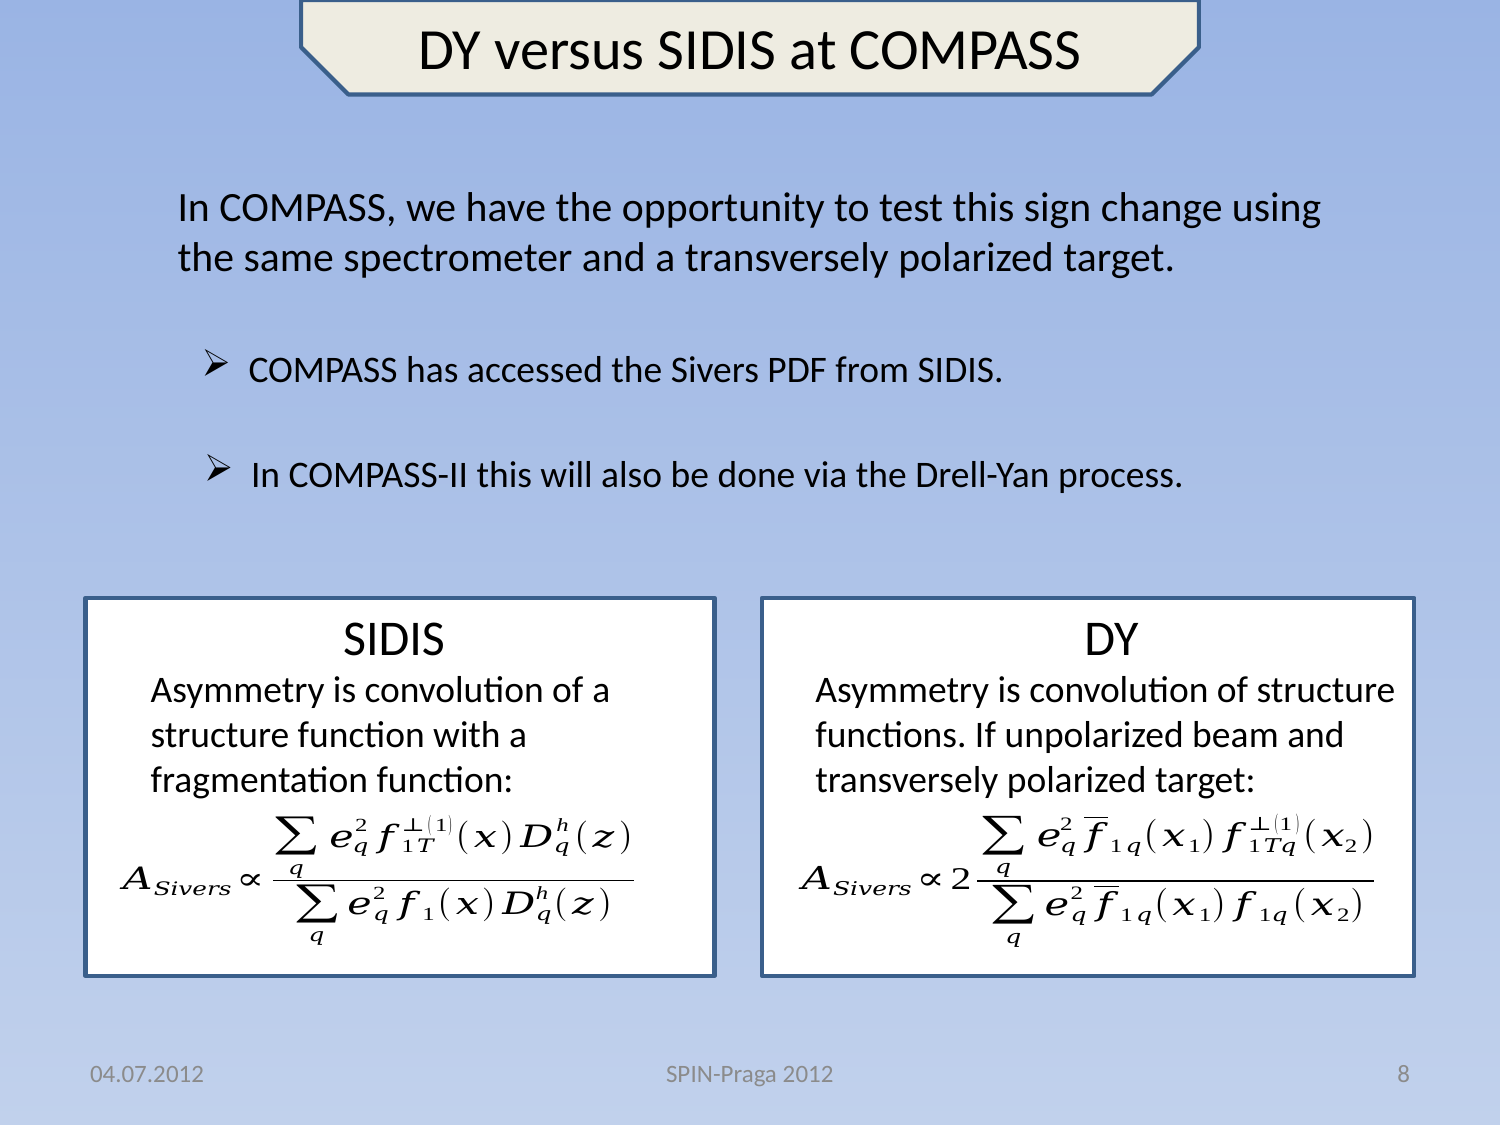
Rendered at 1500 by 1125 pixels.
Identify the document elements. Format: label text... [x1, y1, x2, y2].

text_box SIDIS Asymmetry is convolution of a structure function with a fragmentation function: [135, 597, 668, 853]
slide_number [75, 1042, 425, 1103]
text_box In COMPASS, we have the opportunity to test this sign change using the same spectrometer and a transversely polarized target. [162, 172, 1338, 288]
footer SPIN-Praga 2012 [512, 1042, 988, 1103]
text_box [83, 596, 717, 978]
text_box [343, 93, 1157, 97]
text_box In COMPASS-II this will also be done via the Drell-Yan process. [189, 442, 1200, 503]
slide_number 8 [1074, 1042, 1425, 1103]
text_box [760, 596, 1416, 978]
text_box DY Asymmetry is convolution of structure functions. If unpolarized beam and transversely polarized target: [800, 597, 1411, 853]
title DY versus SIDIS at COMPASS [125, 0, 1375, 93]
text_box COMPASS has accessed the Sivers PDF from SIDIS. [186, 338, 1020, 398]
